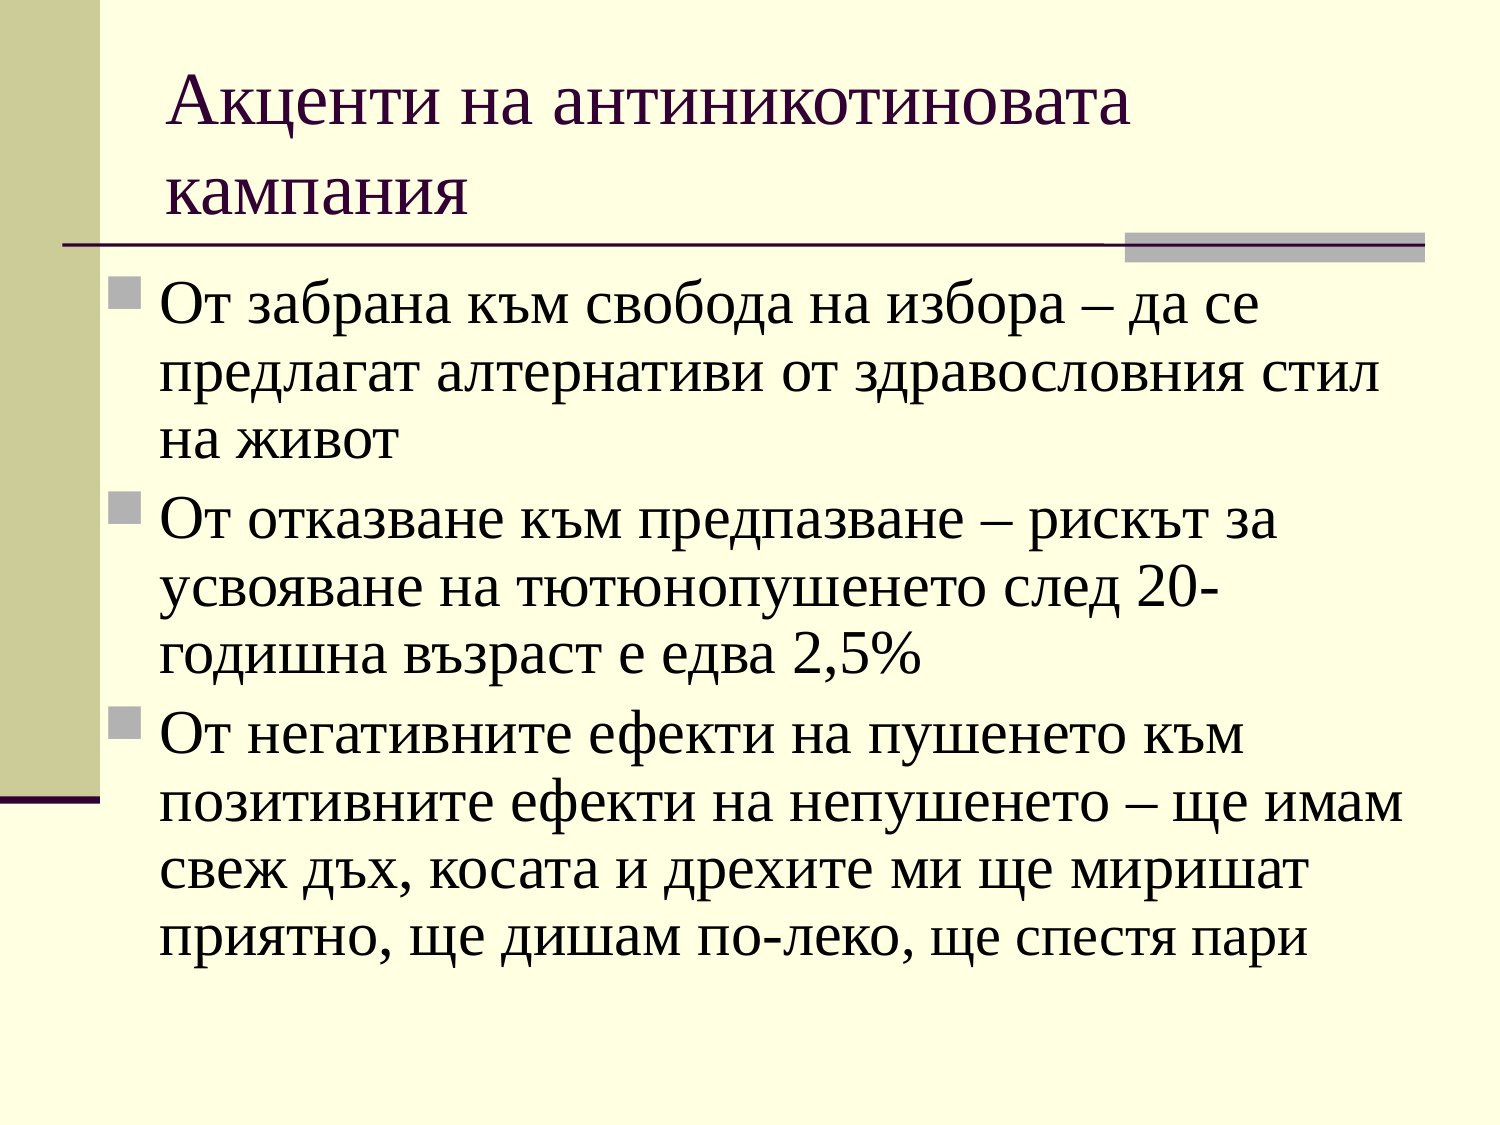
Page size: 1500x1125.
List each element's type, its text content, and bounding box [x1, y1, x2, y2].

list От забрана към свобода на избора – да се предлагат алтернативи от здравословния стил на живот От отказване към предпазване – рискът за усвояване на тютюнопушенето след 20-годишна възраст е едва 2,5% От негативните ефекти на пушенето към позитивните ефекти на непушенето – ще имам свеж дъх, косата и дрехите ми ще миришат приятно, ще дишам по-леко, ще спестя пари [88, 262, 1425, 1006]
title Акценти на антиникотиновата кампания [150, 45, 1425, 234]
